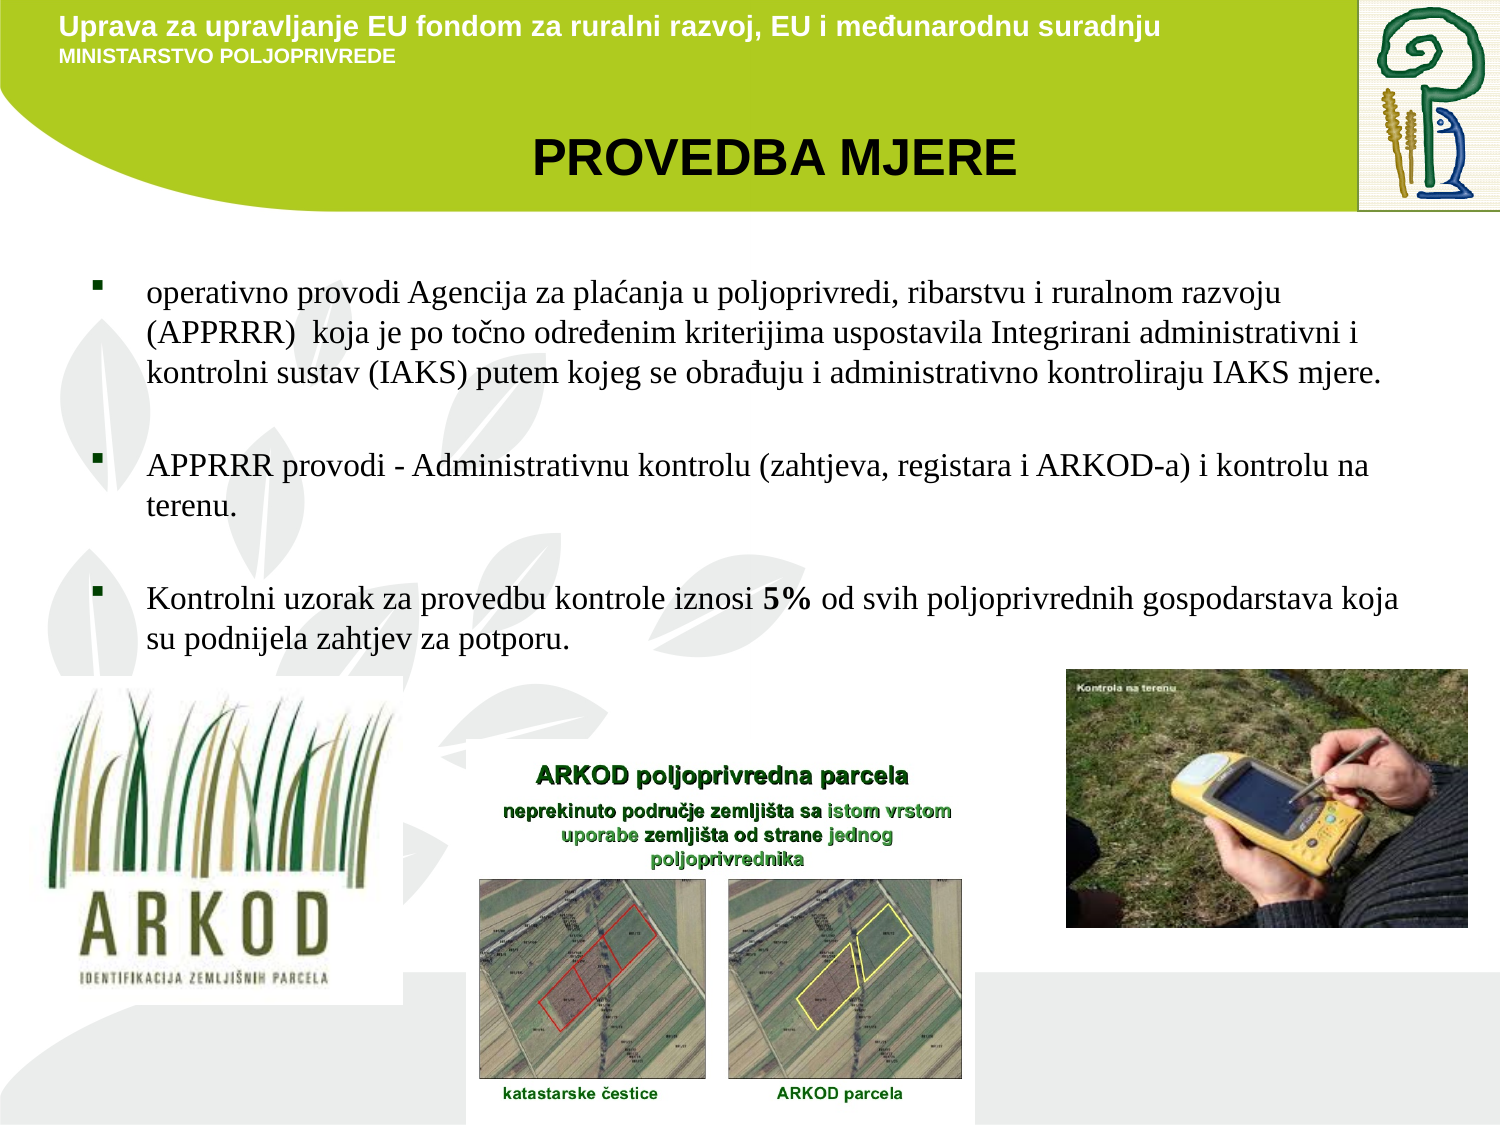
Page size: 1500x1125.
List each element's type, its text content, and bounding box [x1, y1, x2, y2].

title PROVEDBA MJERE [100, 78, 1451, 232]
list operativno provodi Agencija za plaćanja u poljoprivredi, ribarstvu i ruralnom razvoju (APPRRR) koja je po točno određenim kriterijima uspostavila Integrirani administrativni i kontrolni sustav (IAKS) putem kojeg se obrađuju i administrativno kontroliraju IAKS mjere. APPRRR provodi - Administrativnu kontrolu (zahtjeva, registara i ARKOD-a) i kontrolu na terenu. Kontrolni uzorak za provedbu kontrole iznosi 5% od svih poljoprivrednih gospodarstava koja su podnijela zahtjev za potporu. [75, 262, 1425, 1005]
picture [0, 0, 1500, 1125]
picture [1359, 0, 1500, 210]
